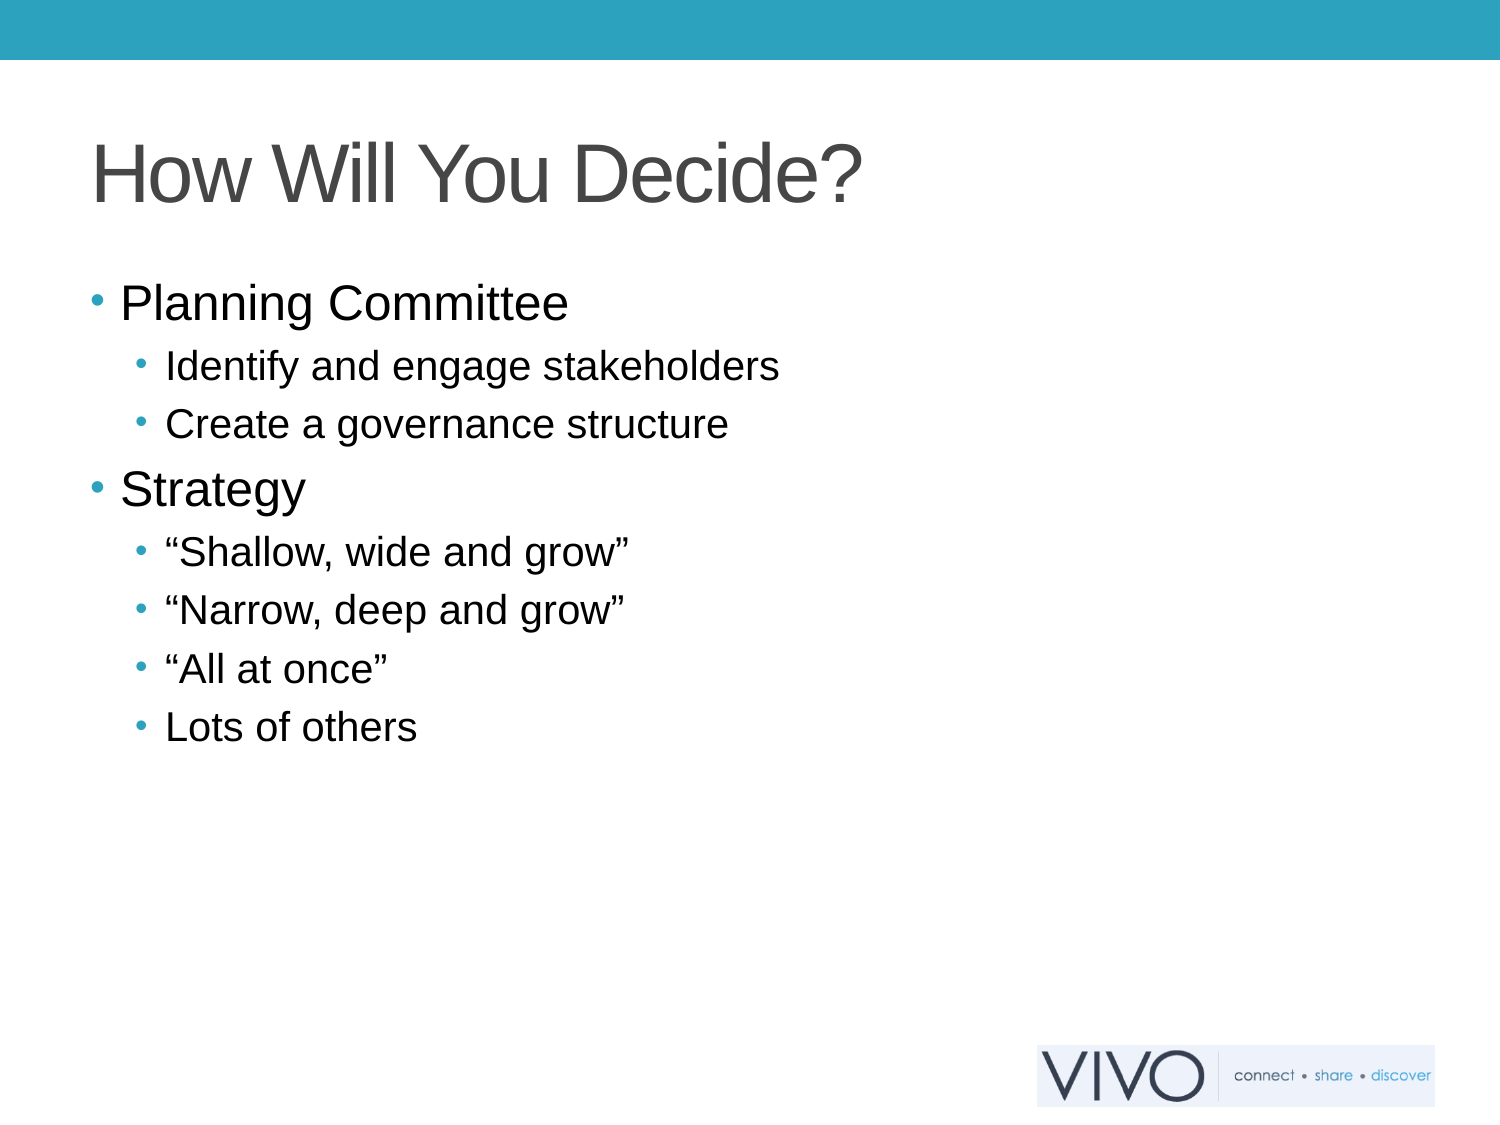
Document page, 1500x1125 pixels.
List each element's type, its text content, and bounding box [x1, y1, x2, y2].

title How Will You Decide? [75, 87, 1425, 250]
picture [1037, 1045, 1435, 1107]
list Planning Committee Identify and engage stakeholders Create a governance structure Strategy “Shallow, wide and grow” “Narrow, deep and grow” “All at once” Lots of others [75, 262, 1425, 1063]
